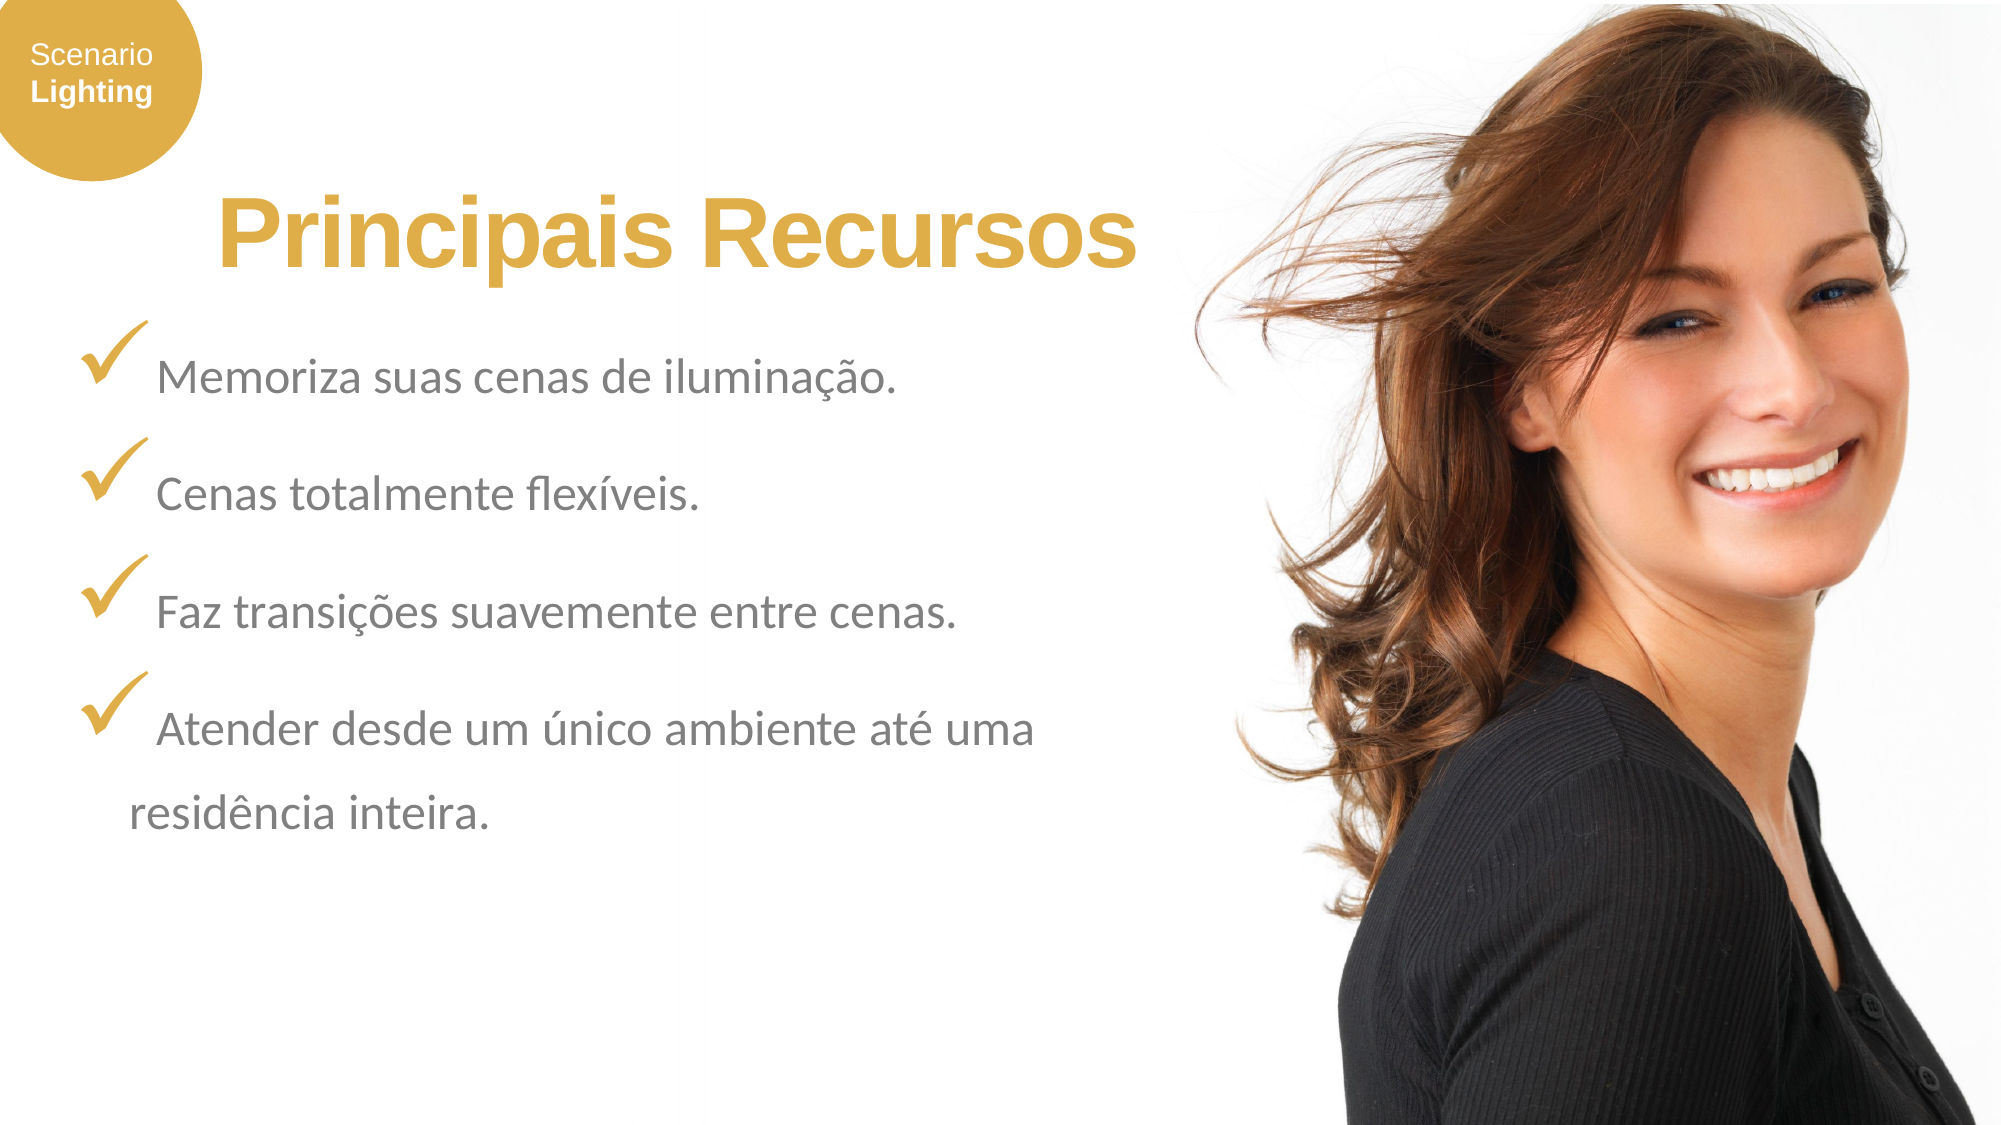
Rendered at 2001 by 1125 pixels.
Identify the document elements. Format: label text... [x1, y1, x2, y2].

text_box Principais Recursos [202, 160, 616, 296]
text_box Scenario Lighting [0, 0, 204, 183]
picture [616, 4, 2001, 1125]
text_box Memoriza suas cenas de iluminação. Cenas totalmente flexíveis. Faz transições suavemente entre cenas. Atender desde um único ambiente até uma residência inteira. [58, 312, 616, 847]
